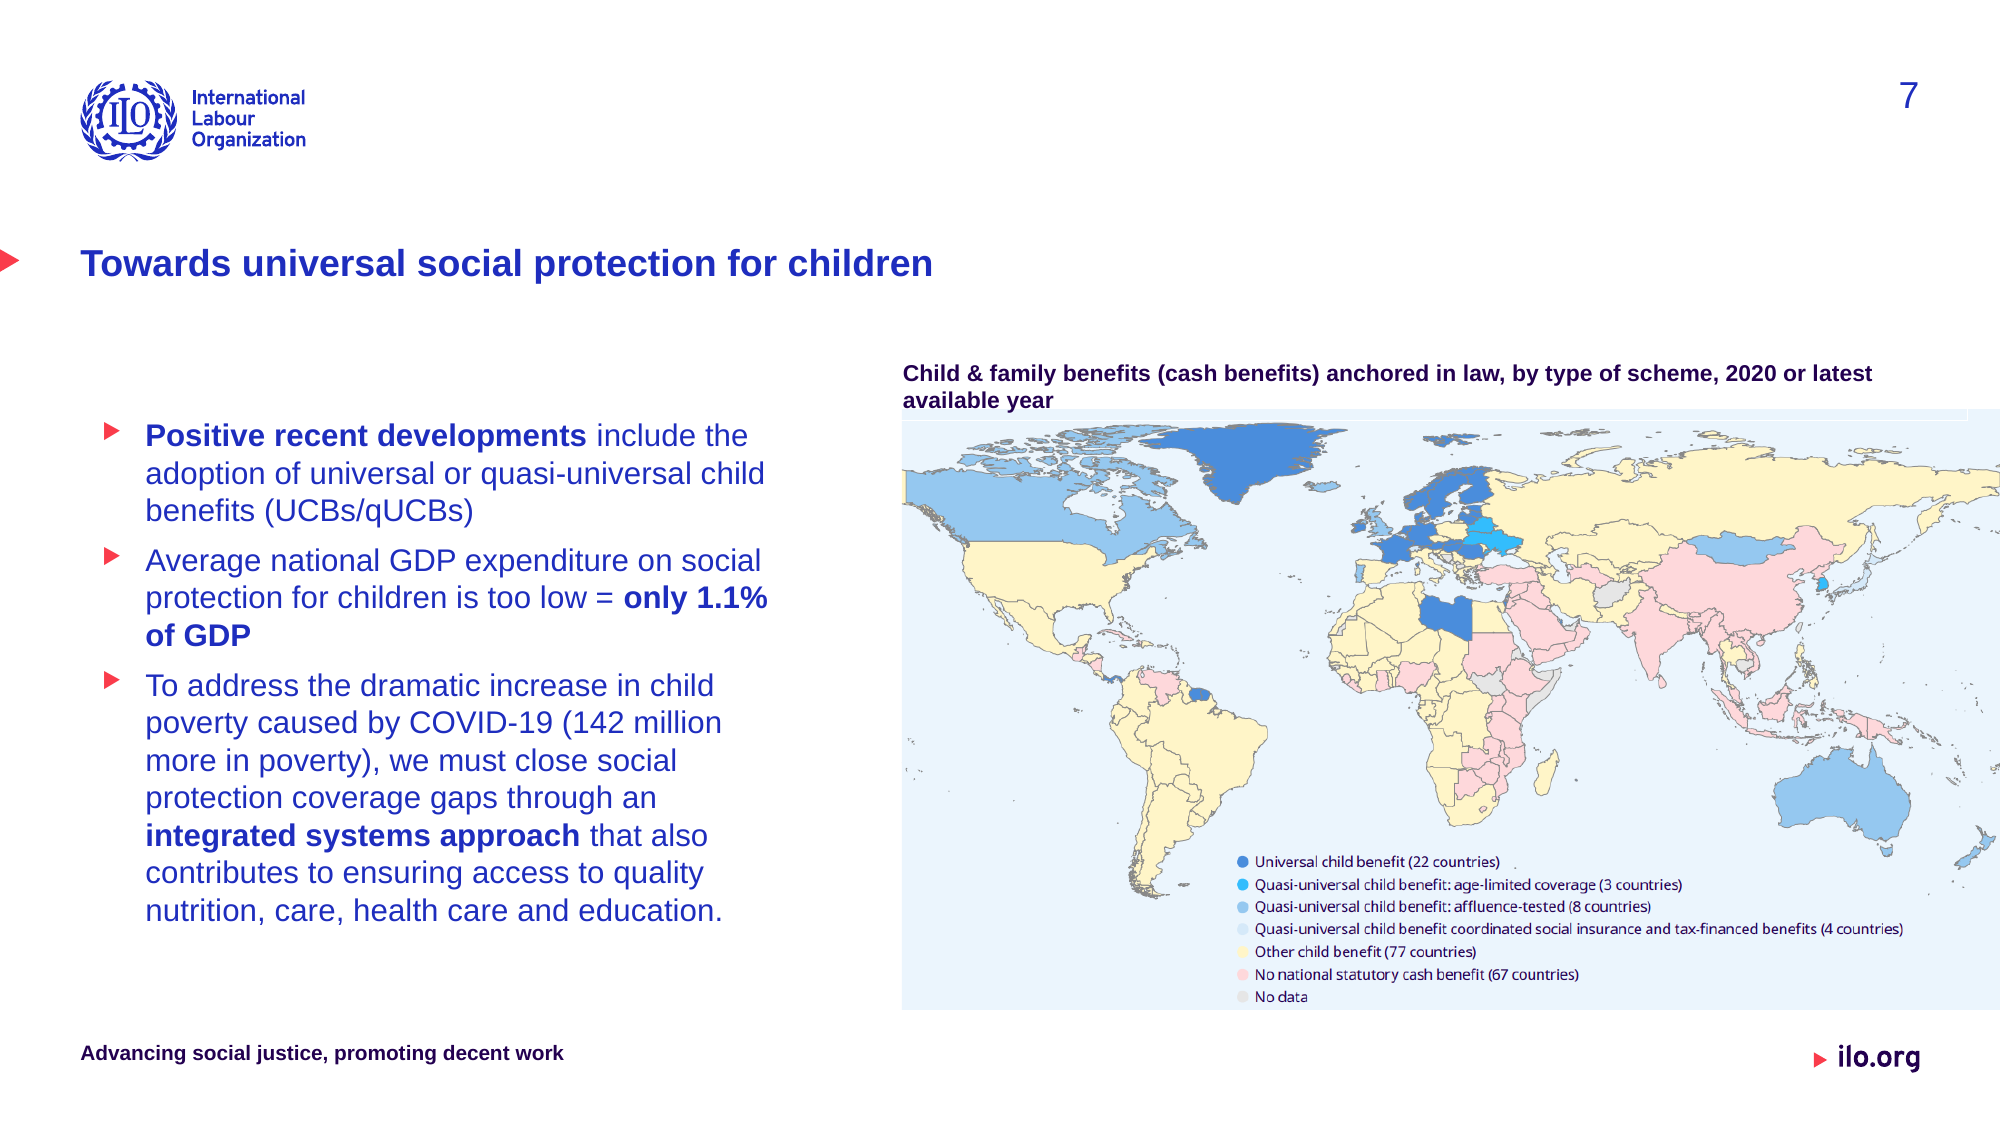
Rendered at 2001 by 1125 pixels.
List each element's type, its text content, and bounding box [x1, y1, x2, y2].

text_box [17, 298, 1279, 1040]
text_box Positive recent developments include the adoption of universal or quasi-universal child benefits (UCBs/qUCBs) Average national GDP expenditure on social protection for children is too low = only 1.1% of GDP To address the dramatic increase in child poverty caused by COVID-19 (142 million more in poverty), we must close social protection coverage gaps through an integrated systems approach that also contributes to ensuring access to quality nutrition, care, health care and education. [87, 408, 812, 986]
text_box [109, 332, 1203, 575]
text_box Child & family benefits (cash benefits) anchored in law, by type of scheme, 2020 or latest available year [888, 351, 1968, 421]
footer Advancing social justice, promoting decent work [80, 1040, 1000, 1070]
slide_number 7 [1830, 70, 1920, 119]
picture [901, 409, 2000, 1010]
title Towards universal social protection for children [80, 239, 1123, 298]
